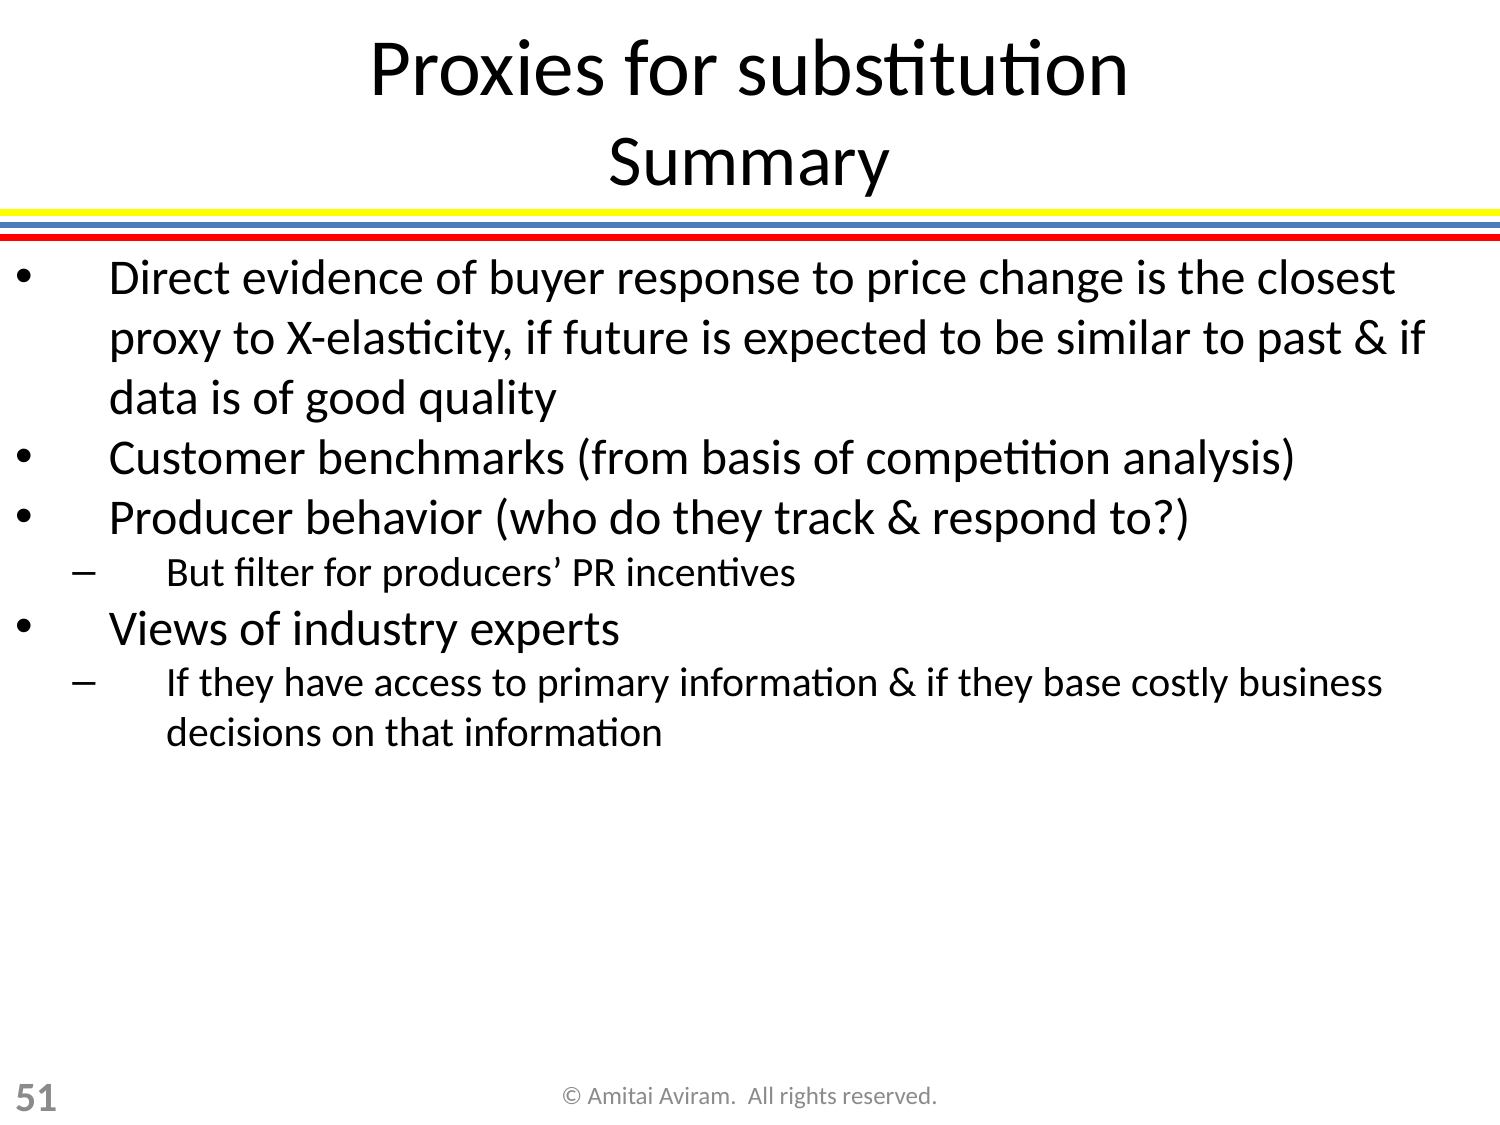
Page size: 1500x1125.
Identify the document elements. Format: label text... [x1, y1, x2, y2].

slide_number 51 [0, 1065, 100, 1125]
list Direct evidence of buyer response to price change is the closest proxy to X-elasticity, if future is expected to be similar to past & if data is of good quality Customer benchmarks (from basis of competition analysis) Producer behavior (who do they track & respond to?) But filter for producers’ PR incentives Views of industry experts If they have access to primary information & if they base costly business decisions on that information [0, 237, 1500, 1088]
title Proxies for substitution Summary [0, 0, 1500, 215]
footer © Amitai Aviram. All rights reserved. [512, 1065, 988, 1125]
